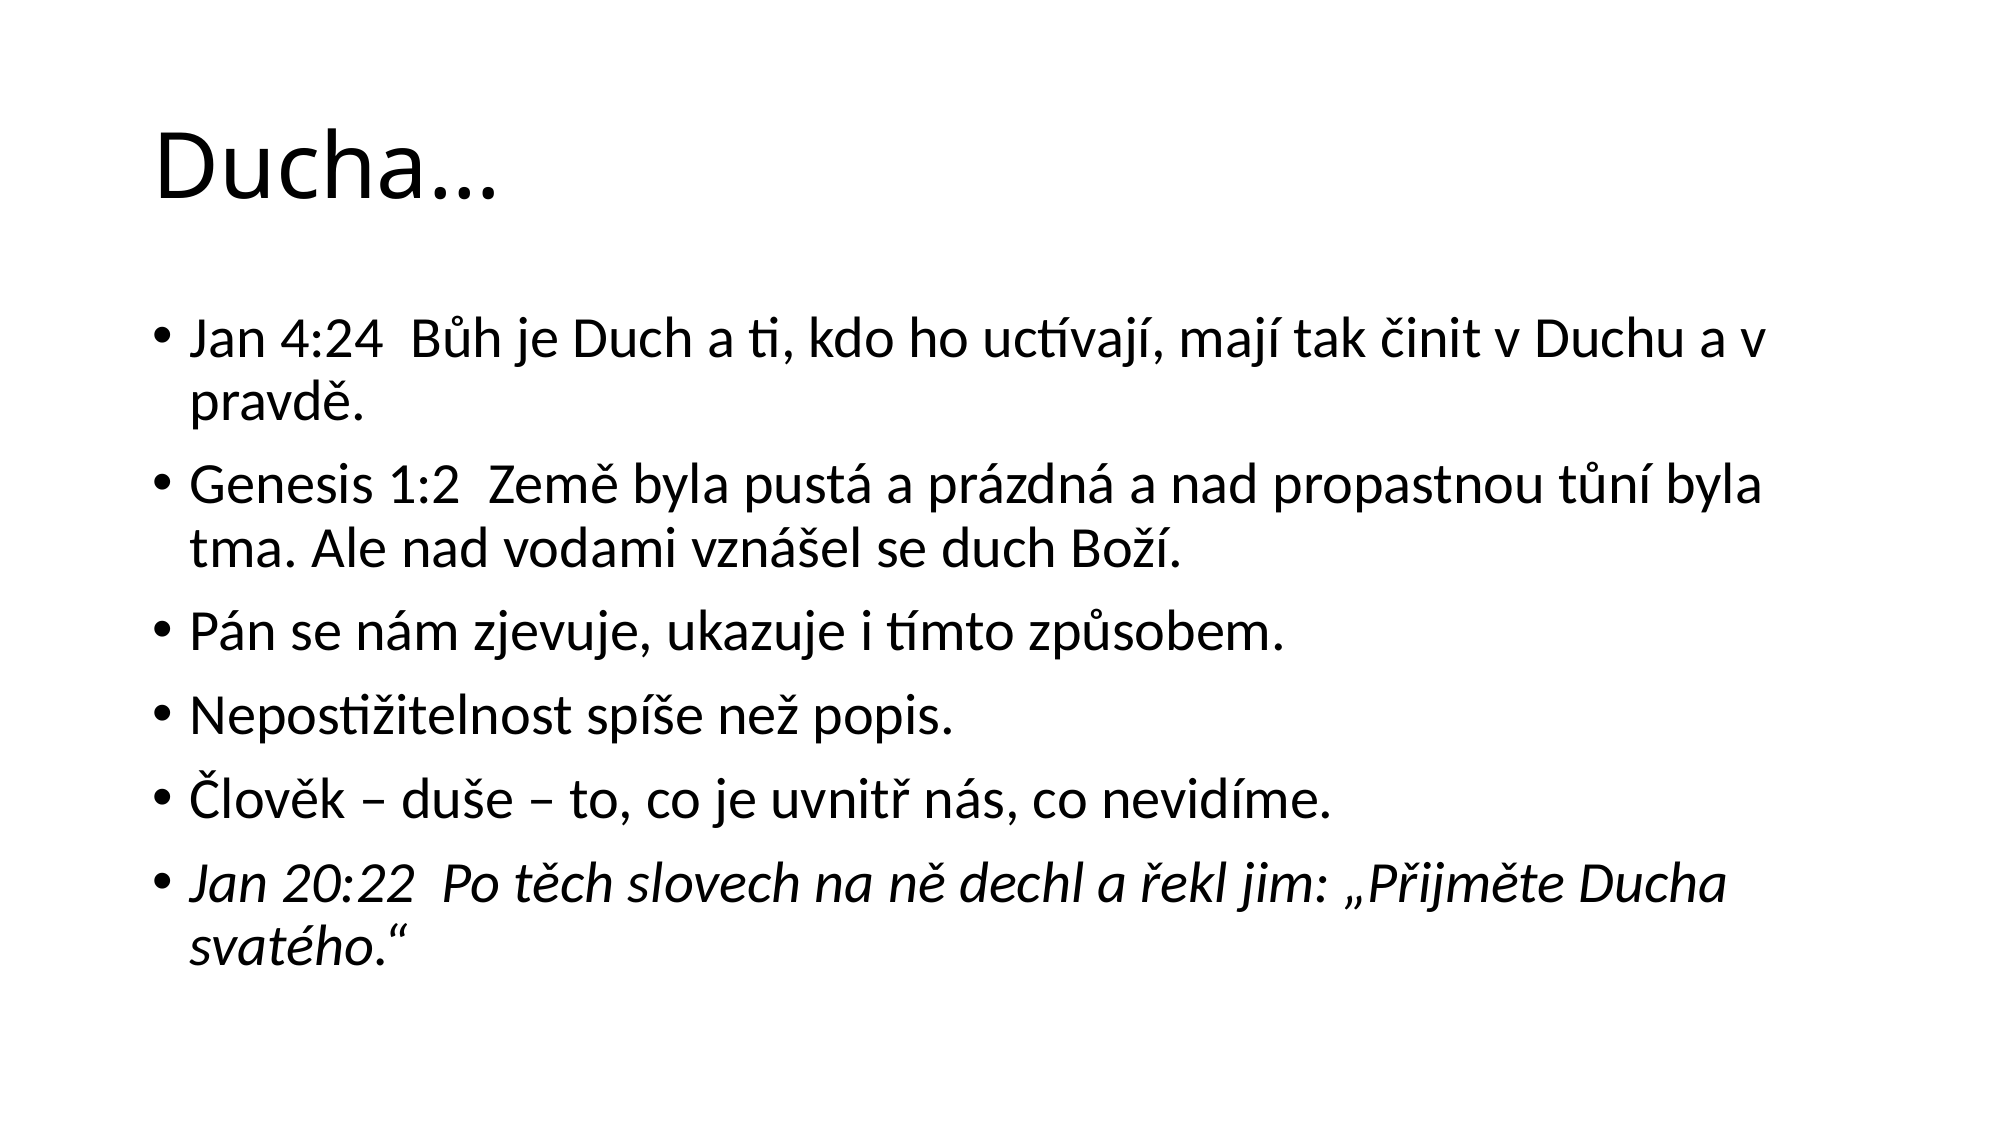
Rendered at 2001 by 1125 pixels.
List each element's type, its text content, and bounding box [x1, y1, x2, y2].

list Jan 4:24 Bůh je Duch a ti, kdo ho uctívají, mají tak činit v Duchu a v pravdě. Genesis 1:2 Země byla pustá a prázdná a nad propastnou tůní byla tma. Ale nad vodami vznášel se duch Boží. Pán se nám zjevuje, ukazuje i tímto způsobem. Nepostižitelnost spíše než popis. Člověk – duše – to, co je uvnitř nás, co nevidíme. Jan 20:22 Po těch slovech na ně dechl a řekl jim: „Přijměte Ducha svatého.“ [137, 299, 1863, 1014]
title Ducha… [137, 59, 1863, 278]
